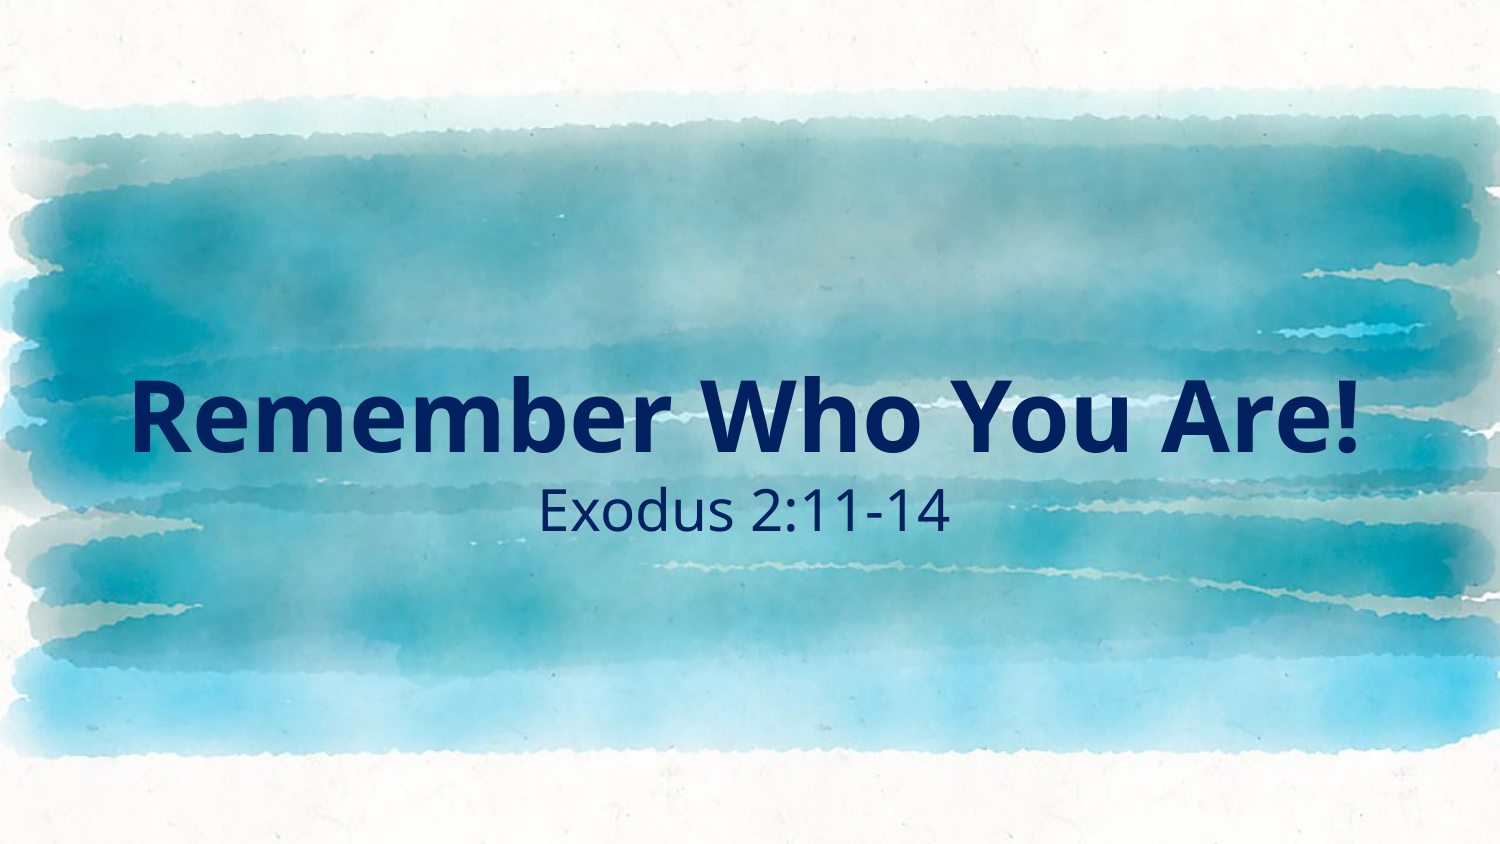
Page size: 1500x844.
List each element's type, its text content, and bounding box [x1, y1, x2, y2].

title Remember Who You Are! Exodus 2:11-14 [85, 326, 1404, 569]
picture [0, 0, 1500, 844]
